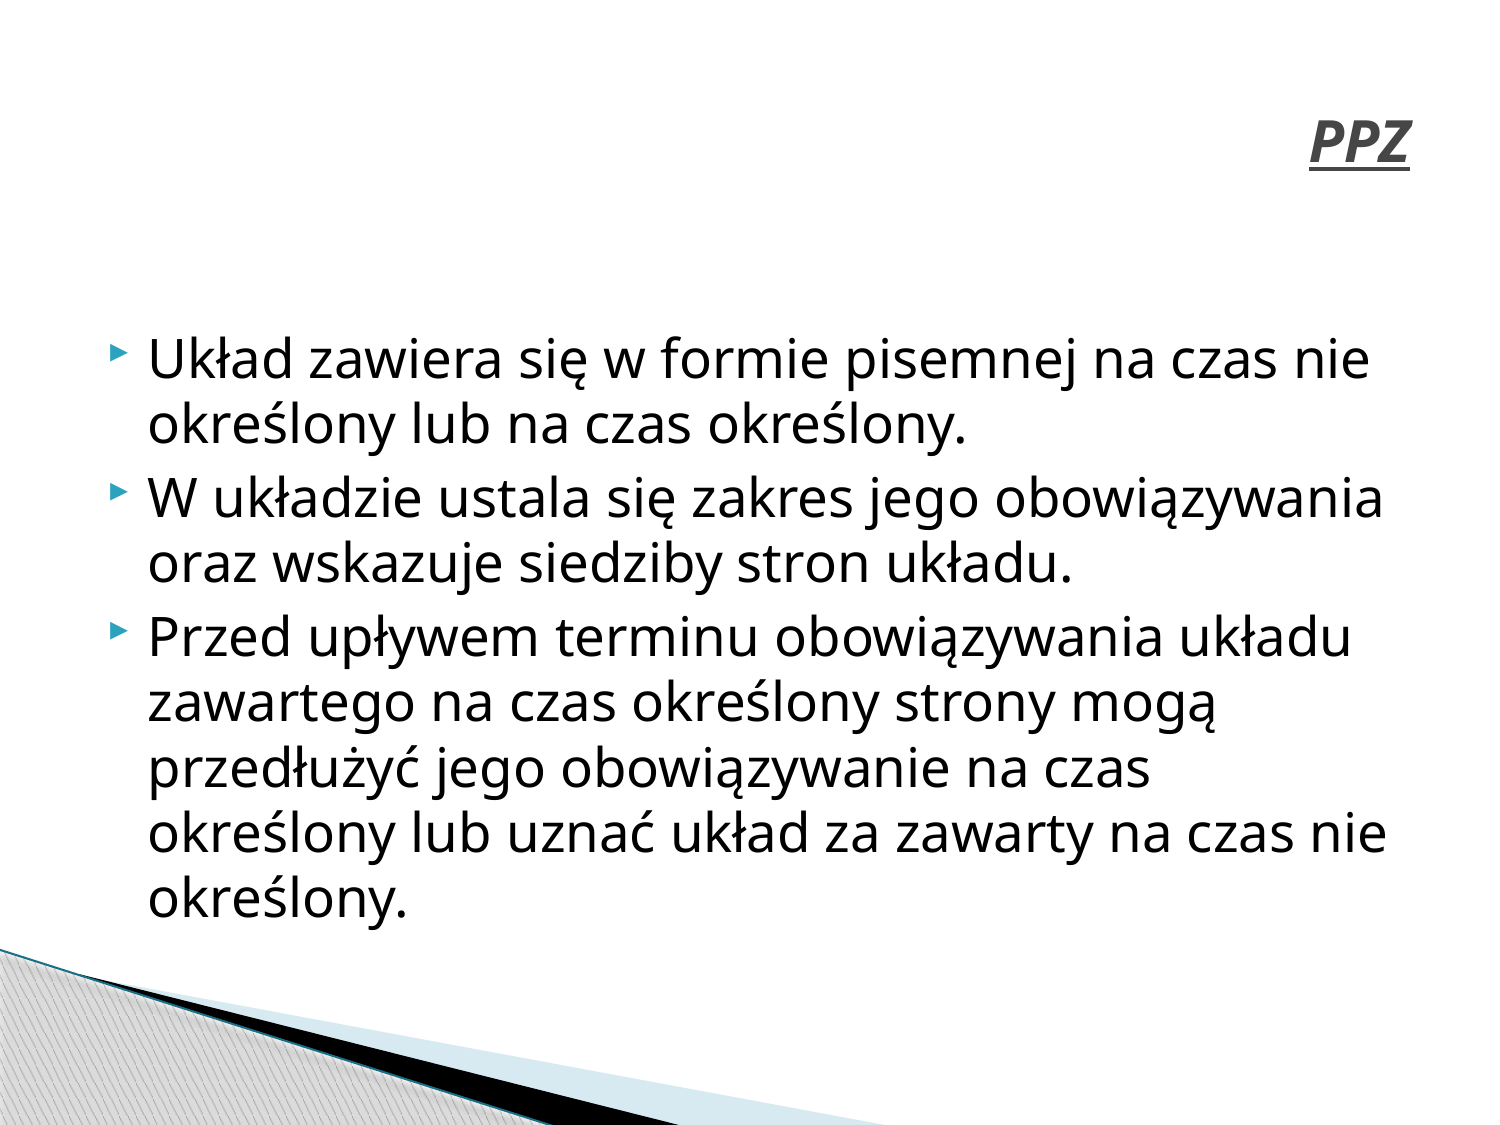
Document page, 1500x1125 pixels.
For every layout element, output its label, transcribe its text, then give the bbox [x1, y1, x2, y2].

list Układ zawiera się w formie pisemnej na czas nie określony lub na czas określony. W układzie ustala się zakres jego obowiązywania oraz wskazuje siedziby stron układu. Przed upływem terminu obowiązywania układu zawartego na czas określony strony mogą przedłużyć jego obowiązywanie na czas określony lub uznać układ za zawarty na czas nie określony. [75, 243, 1425, 986]
title PPZ [75, 45, 1425, 233]
